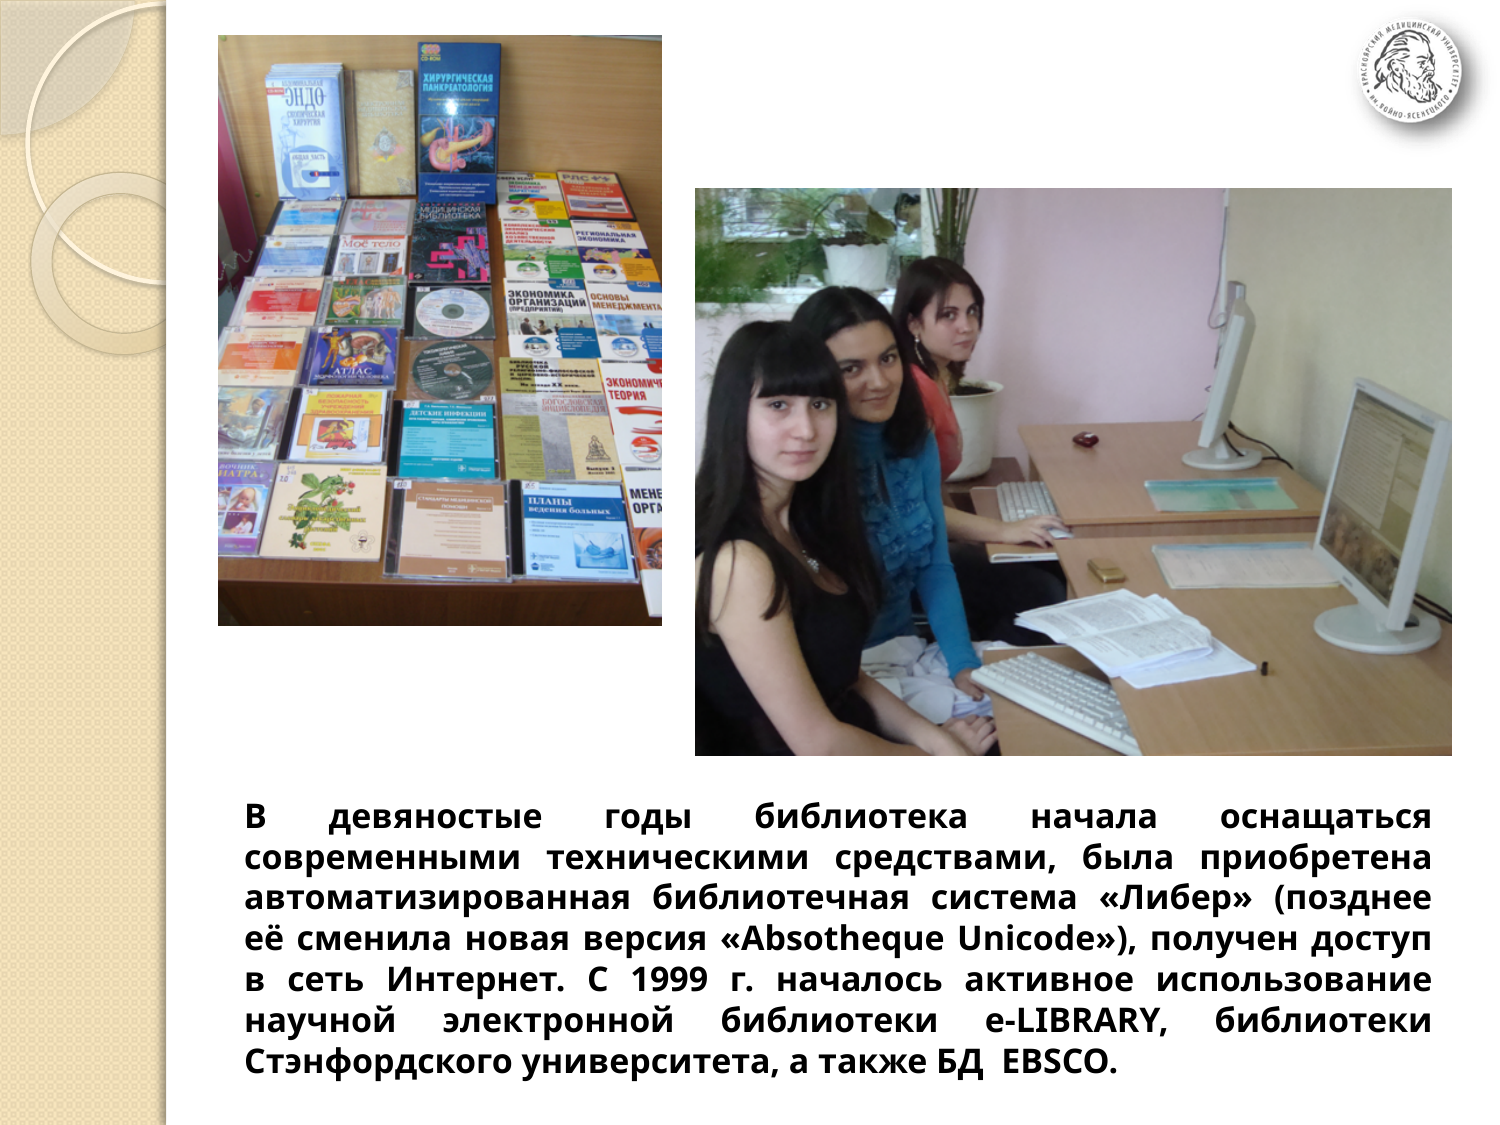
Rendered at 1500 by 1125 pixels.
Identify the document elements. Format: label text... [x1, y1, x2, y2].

picture [694, 188, 1453, 756]
picture [218, 34, 662, 627]
picture [1338, 0, 1500, 162]
list В девяностые годы библиотека начала оснащаться современными техническими средствами, была приобретена автоматизированная библиотечная система «Либер» (позднее её сменила новая версия «Absotheque Unicode»), получен доступ в сеть Интернет. С 1999 г. началось активное использование научной электронной библиотеки e-LIBRARY, библиотеки Стэнфордского университета, а также БД EBSCO. [218, 786, 1449, 1094]
